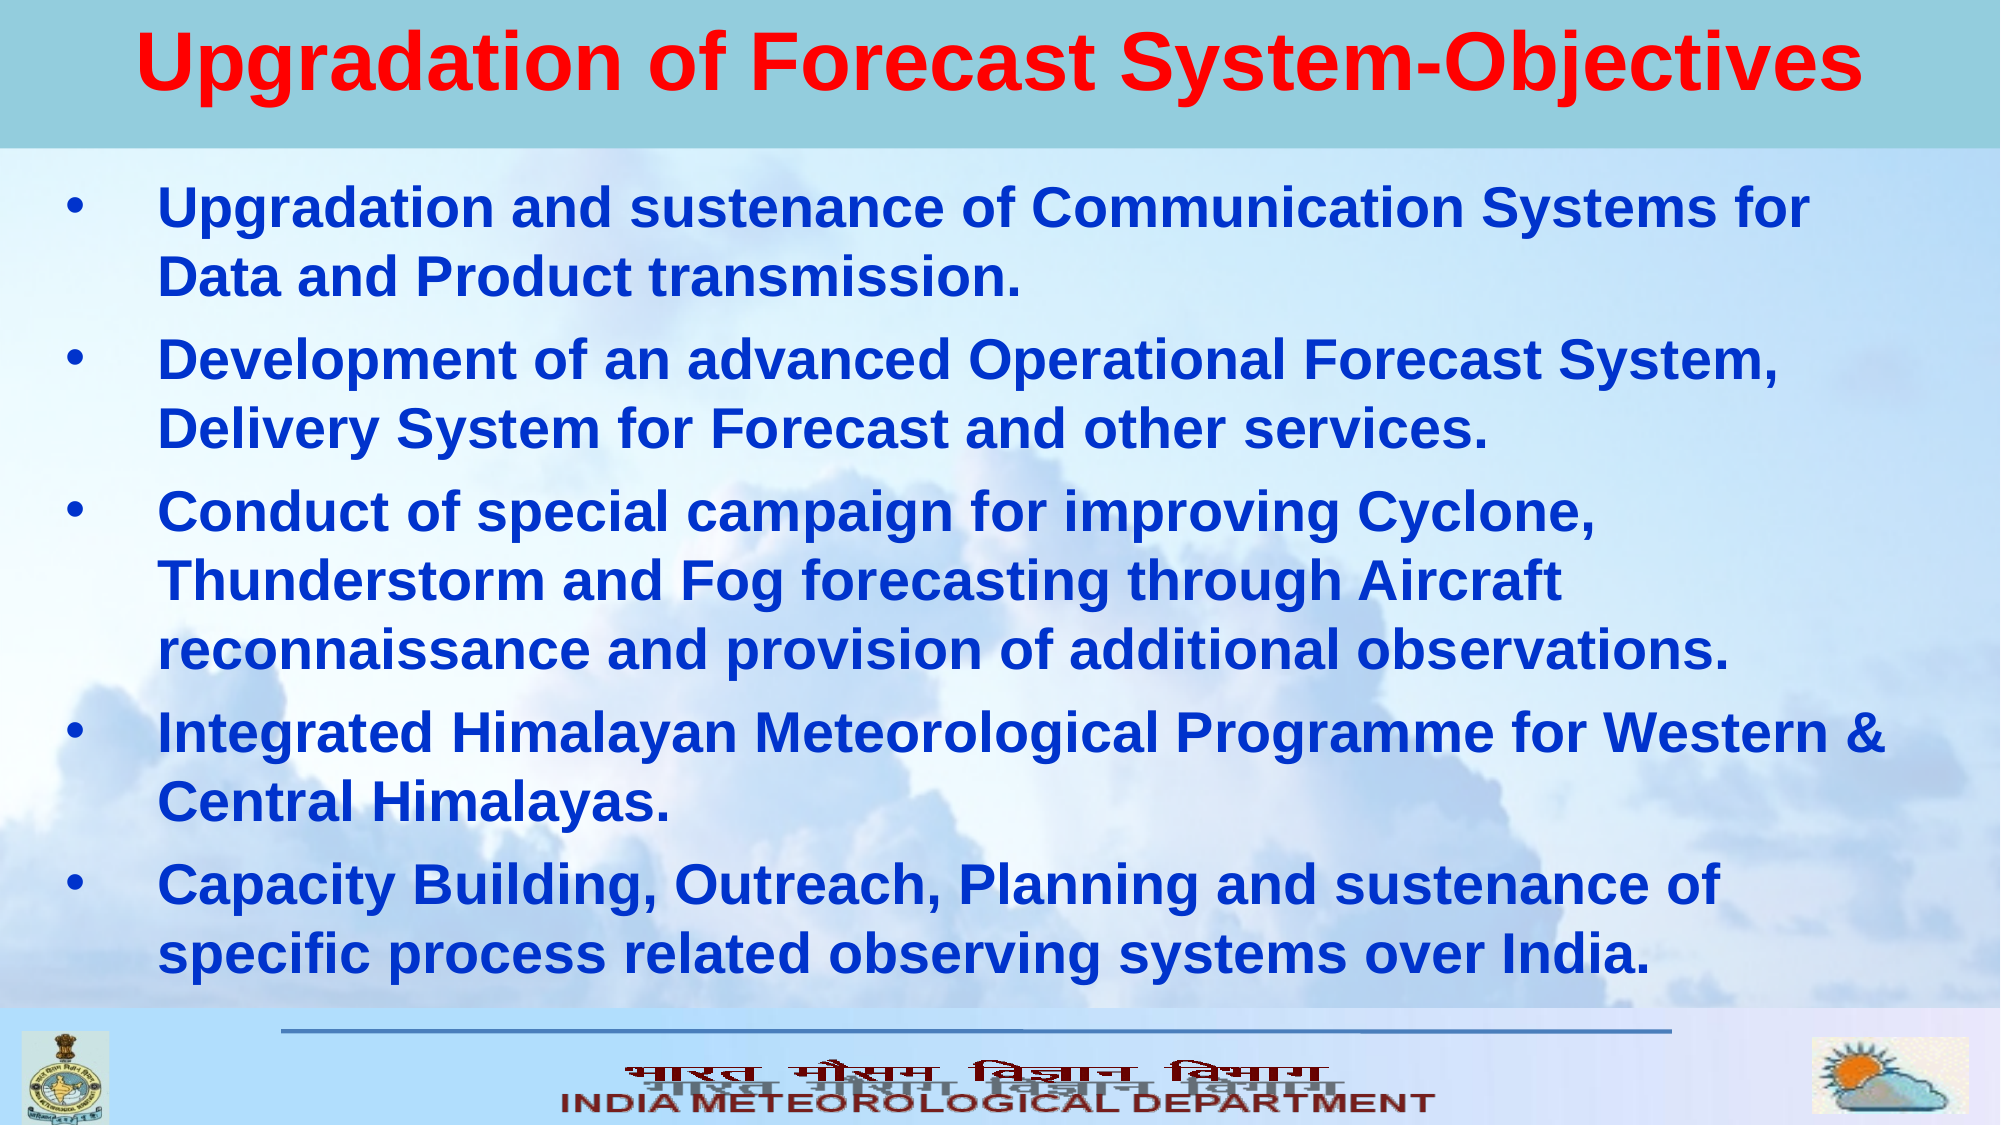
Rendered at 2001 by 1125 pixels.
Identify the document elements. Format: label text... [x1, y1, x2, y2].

list Upgradation and sustenance of Communication Systems for Data and Product transmission. Development of an advanced Operational Forecast System, Delivery System for Forecast and other services. Conduct of special campaign for improving Cyclone, Thunderstorm and Fog forecasting through Aircraft reconnaissance and provision of additional observations. Integrated Himalayan Meteorological Programme for Western & Central Himalayas. Capacity Building, Outreach, Planning and sustenance of specific process related observing systems over India. [49, 162, 1907, 1009]
title Upgradation of Forecast System-Objectives [0, 0, 2000, 149]
picture [0, 0, 2001, 1125]
